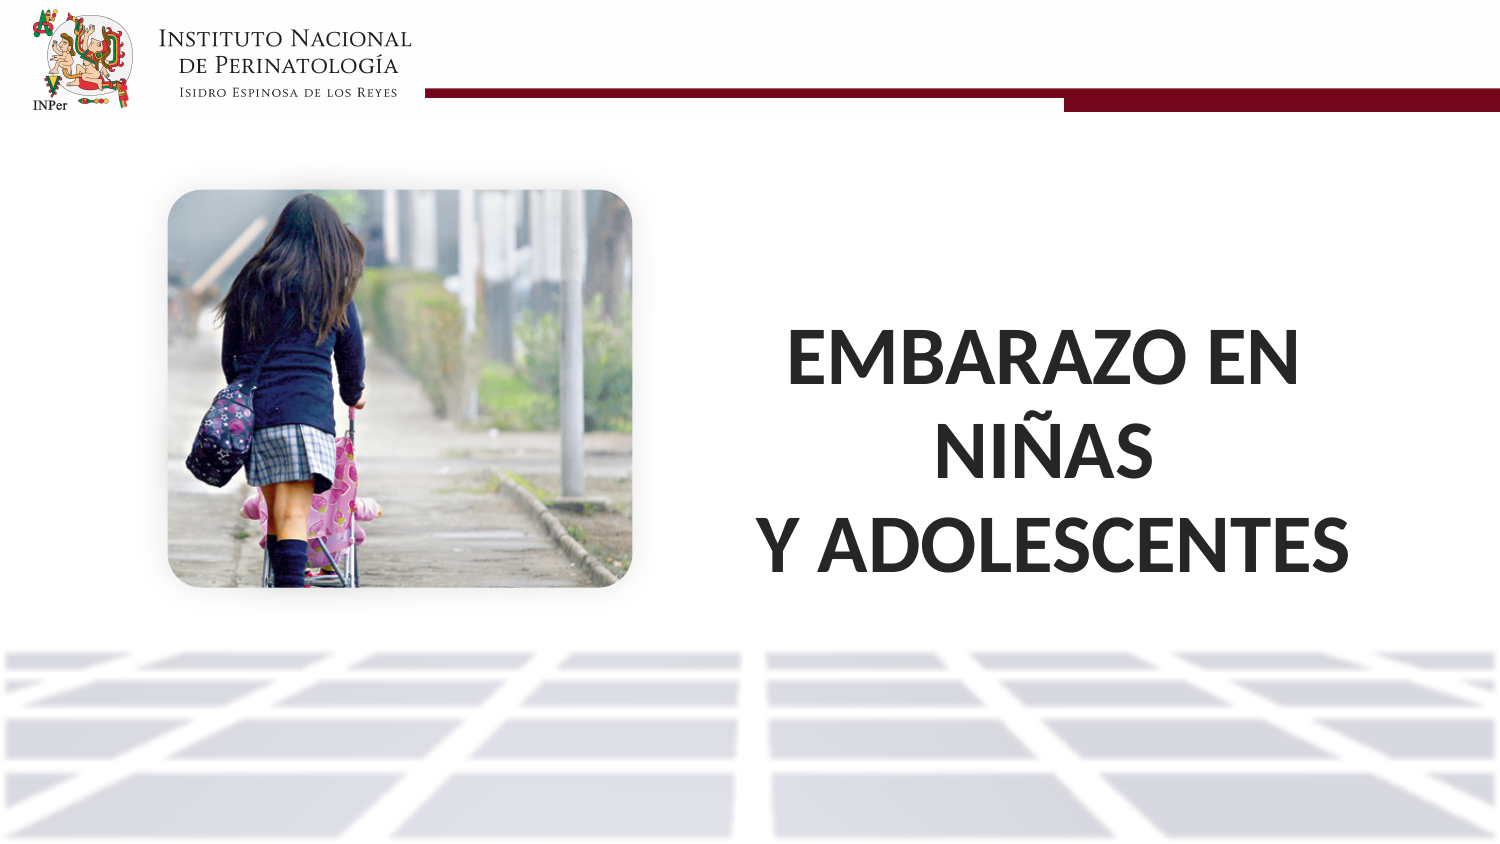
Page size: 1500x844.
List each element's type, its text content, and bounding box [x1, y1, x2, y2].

picture [0, 0, 1500, 119]
text_box Embarazo en niñas y Adolescentes [686, 300, 1403, 597]
picture [167, 189, 633, 588]
